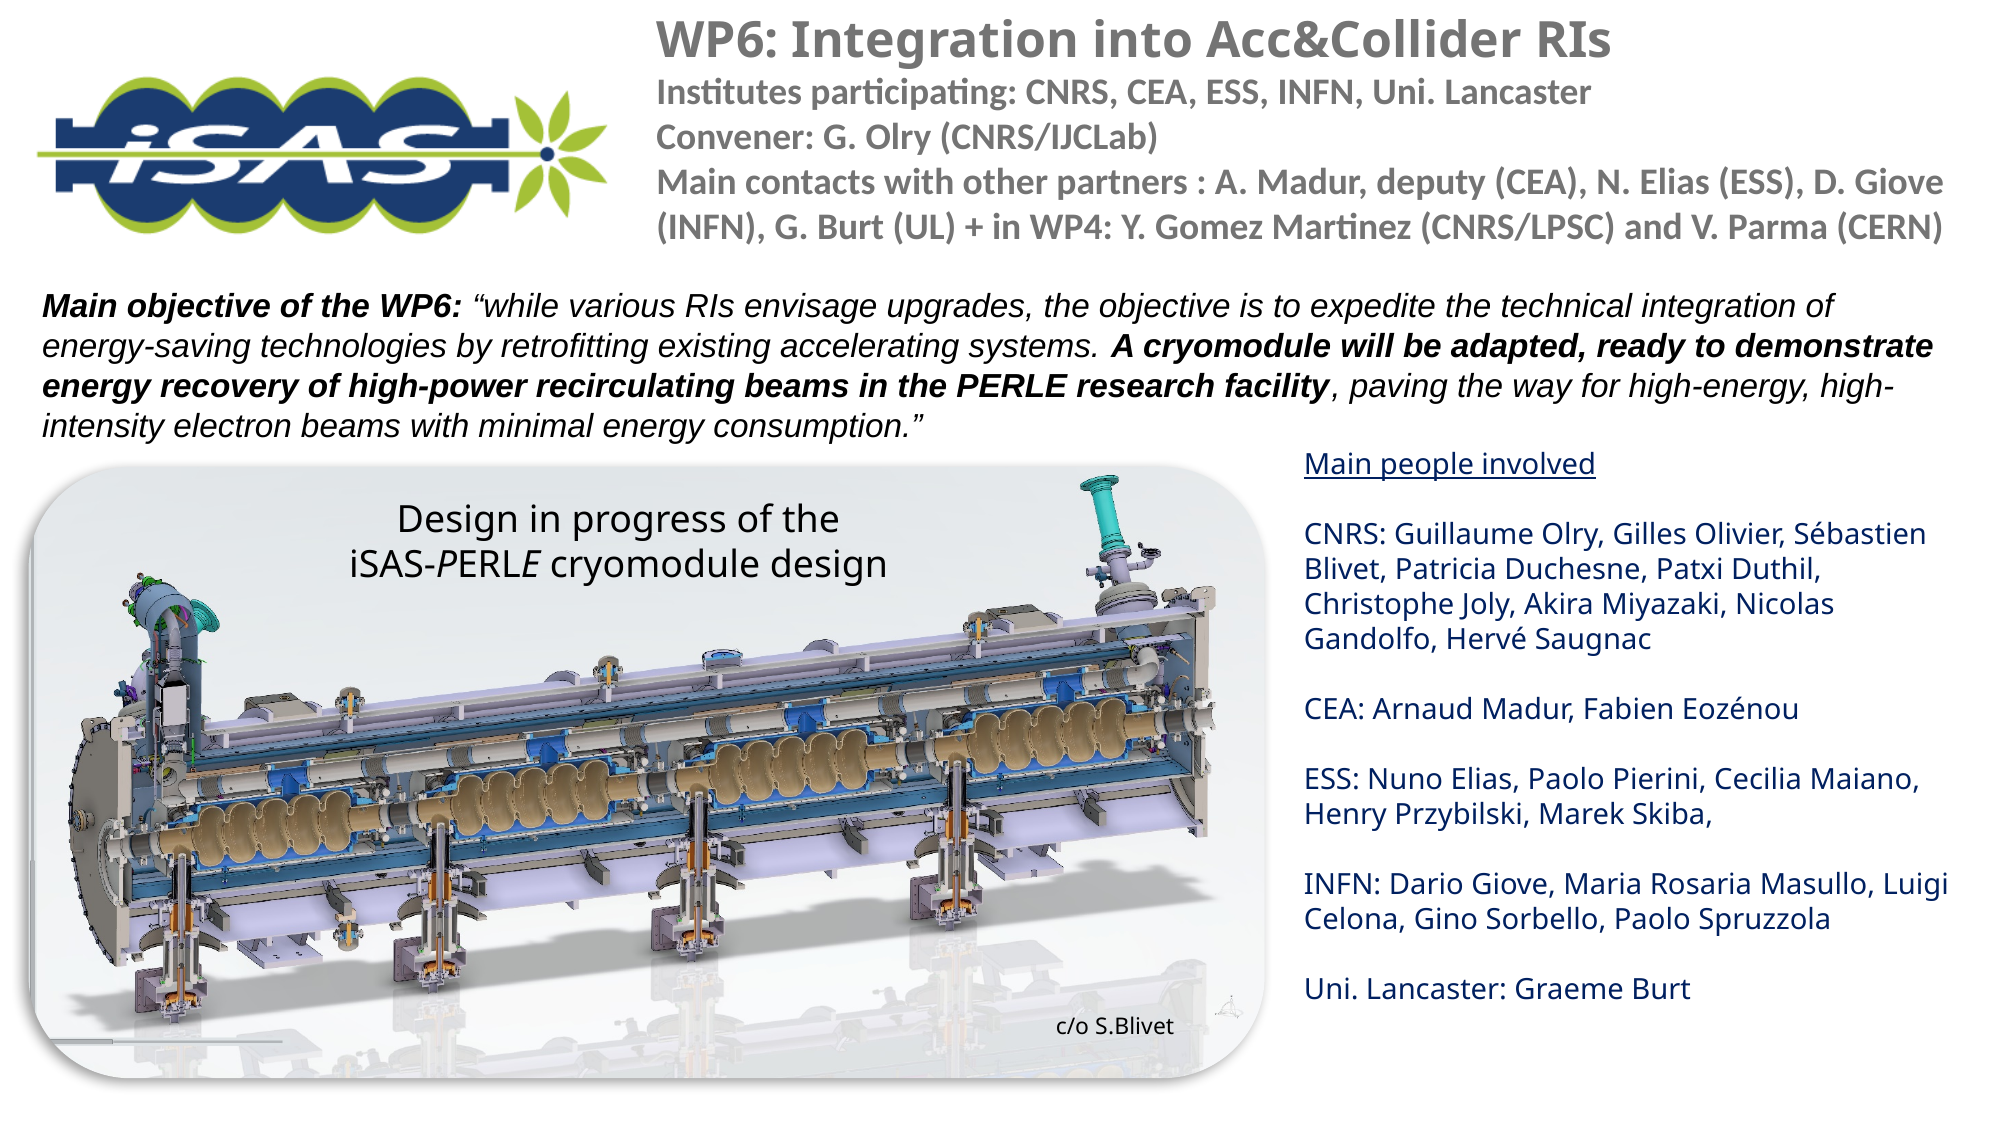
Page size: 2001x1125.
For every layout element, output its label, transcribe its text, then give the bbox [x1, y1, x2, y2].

picture [28, 466, 1266, 1079]
text_box Main people involved CNRS: Guillaume Olry, Gilles Olivier, Sébastien Blivet, Patricia Duchesne, Patxi Duthil, Christophe Joly, Akira Miyazaki, Nicolas Gandolfo, Hervé Saugnac CEA: Arnaud Madur, Fabien Eozénou ESS: Nuno Elias, Paolo Pierini, Cecilia Maiano, Henry Przybilski, Marek Skiba, INFN: Dario Giove, Maria Rosaria Masullo, Luigi Celona, Gino Sorbello, Paolo Spruzzola Uni. Lancaster: Graeme Burt [1289, 438, 1974, 1013]
text_box WP6: Integration into Acc&Collider RIs Institutes participating: CNRS, CEA, ESS, INFN, Uni. Lancaster Convener: G. Olry (CNRS/IJCLab) Main contacts with other partners : A. Madur, deputy (CEA), N. Elias (ESS), D. Giove (INFN), G. Burt (UL) + in WP4: Y. Gomez Martinez (CNRS/LPSC) and V. Parma (CERN) [641, 0, 1965, 255]
text_box Main objective of the WP6: “while various RIs envisage upgrades, the objective is to expedite the technical integration of energy-saving technologies by retrofitting existing accelerating systems. A cryomodule will be adapted, ready to demonstrate energy recovery of high-power recirculating beams in the PERLE research facility, paving the way for high-energy, high-intensity electron beams with minimal energy consumption.” [27, 276, 1965, 492]
picture [26, 61, 620, 249]
